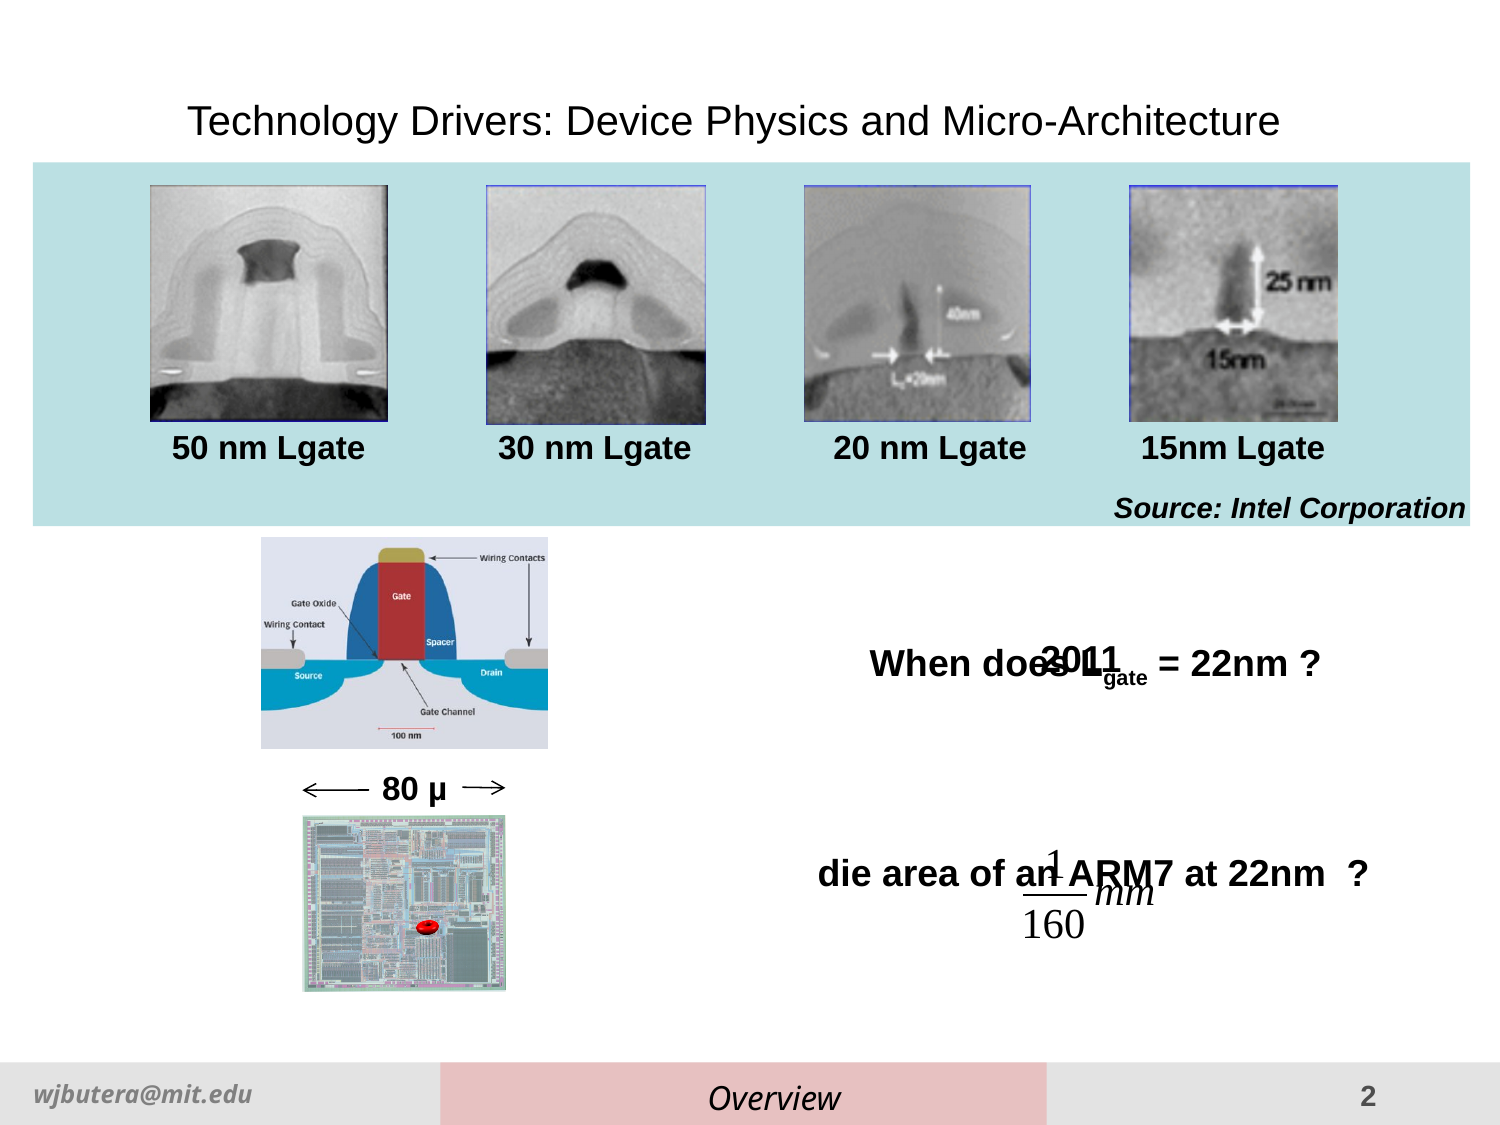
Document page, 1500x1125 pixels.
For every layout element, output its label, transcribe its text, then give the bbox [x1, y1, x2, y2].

title Technology Drivers: Device Physics and Micro-Architecture [24, 74, 1444, 163]
text_box 50 nm Lgate [157, 429, 381, 474]
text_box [302, 759, 506, 946]
picture [261, 537, 549, 749]
text_box 20 nm Lgate [818, 419, 1042, 474]
text_box 30 nm Lgate [483, 431, 707, 474]
text_box [32, 162, 1471, 527]
picture [804, 185, 1031, 422]
picture [1129, 185, 1338, 422]
text_box When does Lgate = 22nm ? [854, 631, 1348, 698]
text_box die area of an ARM7 at 22nm ? [802, 841, 1013, 902]
text_box 15nm Lgate [1126, 425, 1340, 474]
text_box die area of an ARM7 at 22nm ? [1165, 841, 1396, 902]
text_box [1015, 841, 1162, 945]
text_box Source: Intel Corporation [1099, 482, 1482, 532]
picture [302, 946, 506, 992]
picture [486, 185, 706, 426]
slide_number 2 [1299, 1070, 1392, 1121]
picture [481, 669, 502, 675]
text_box 2011 [1025, 627, 1137, 687]
picture [150, 185, 388, 422]
picture [295, 672, 322, 679]
